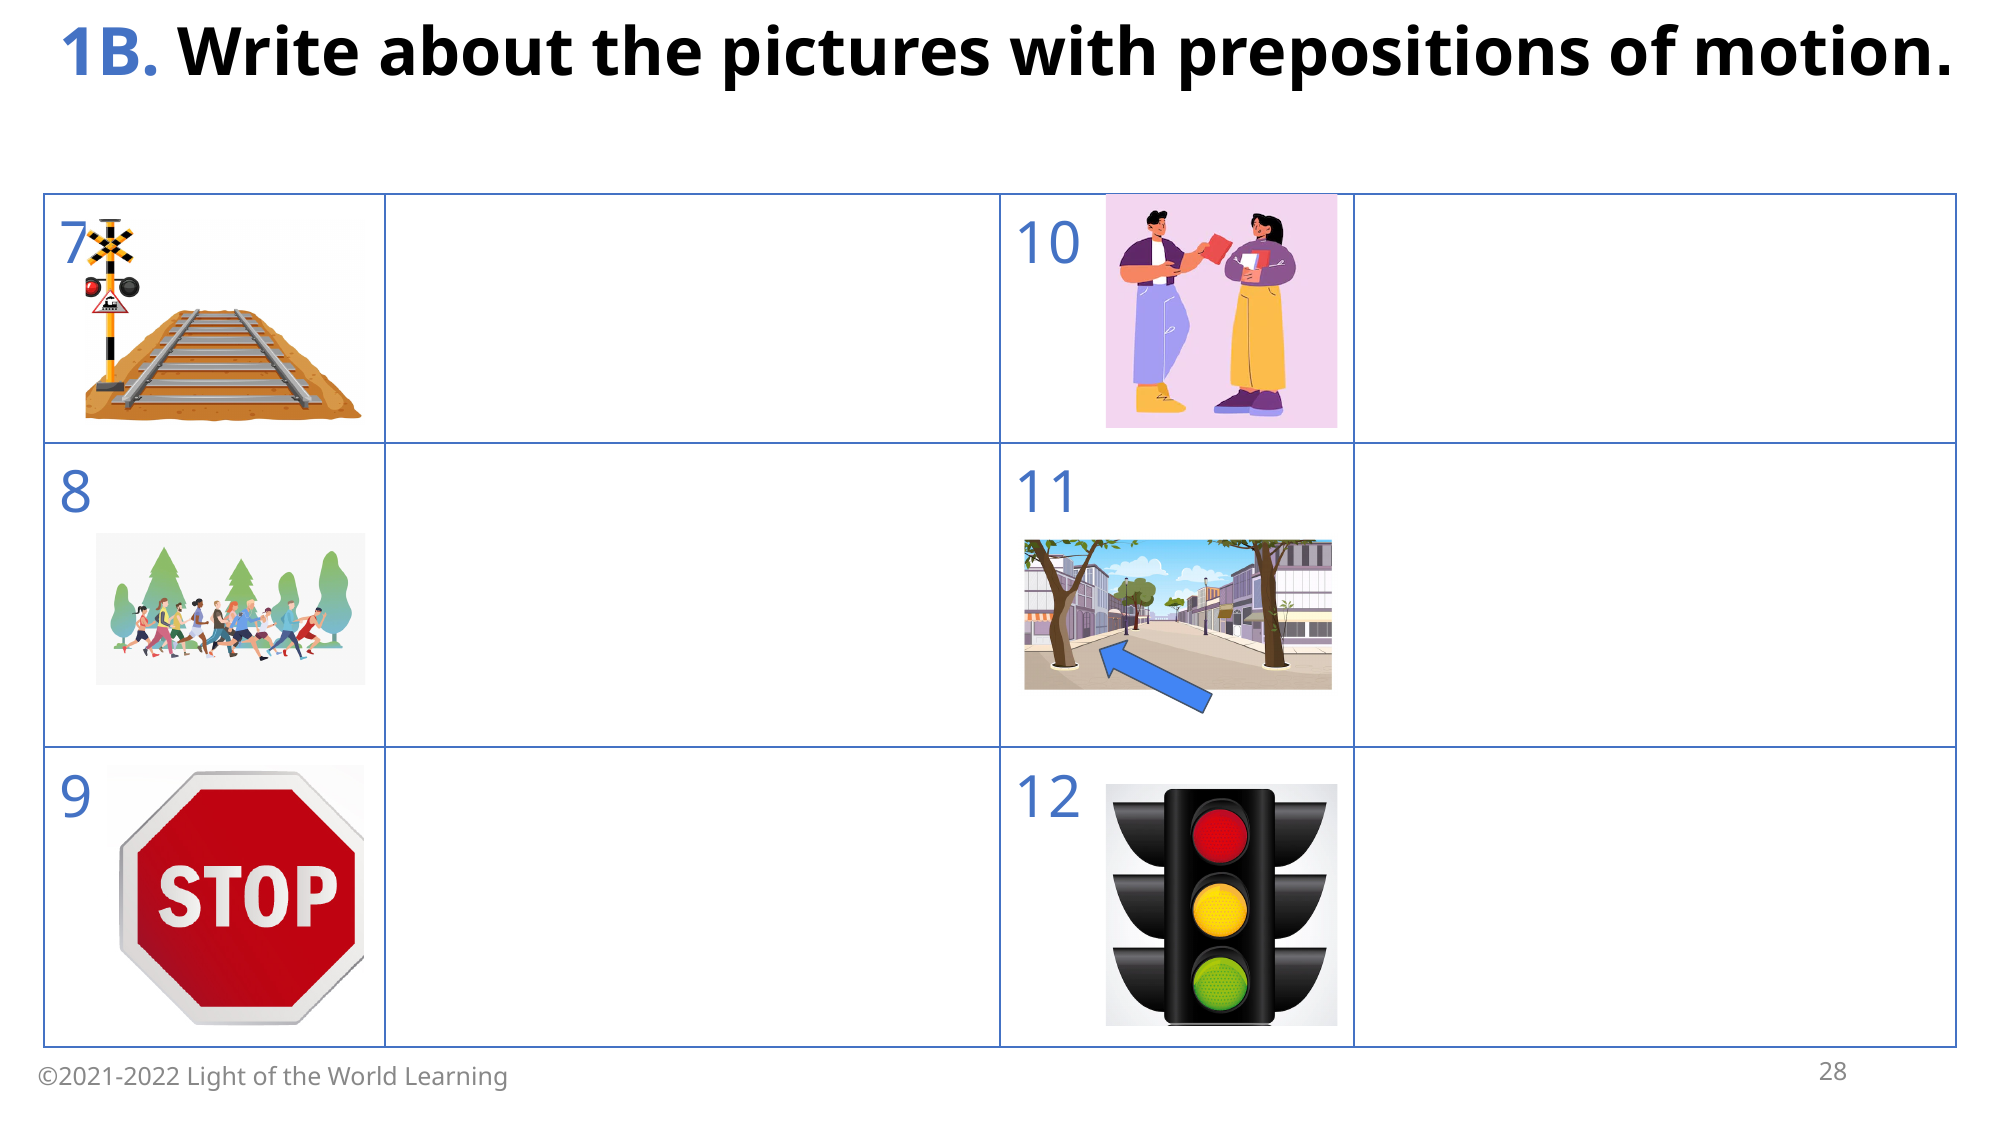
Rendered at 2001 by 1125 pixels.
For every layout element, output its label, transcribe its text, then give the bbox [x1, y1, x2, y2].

text_box [1184, 704, 1208, 713]
picture [1018, 532, 1338, 696]
picture [85, 219, 386, 441]
table_cell [1355, 444, 1955, 746]
picture [1105, 784, 1338, 1026]
table_cell [386, 748, 999, 1046]
table_header [1355, 195, 1955, 442]
table_cell 11 [1001, 444, 1353, 746]
picture [106, 765, 365, 1045]
table_cell 9 [45, 748, 384, 1045]
table_header 7 [45, 195, 384, 442]
table_cell 12 [1001, 748, 1353, 1046]
table_header 10 [1001, 195, 1353, 442]
picture [65, 532, 366, 723]
table_cell 8 [45, 444, 384, 746]
picture [1105, 193, 1338, 428]
table_cell [1355, 748, 1955, 1046]
slide_number 28 [1412, 1048, 1863, 1103]
footer ©2021-2022 Light of the World Learning [0, 1045, 611, 1106]
text_box 1B. Write about the pictures with prepositions of motion. [44, 0, 2000, 128]
table_cell [386, 444, 999, 746]
table_header [386, 195, 999, 442]
